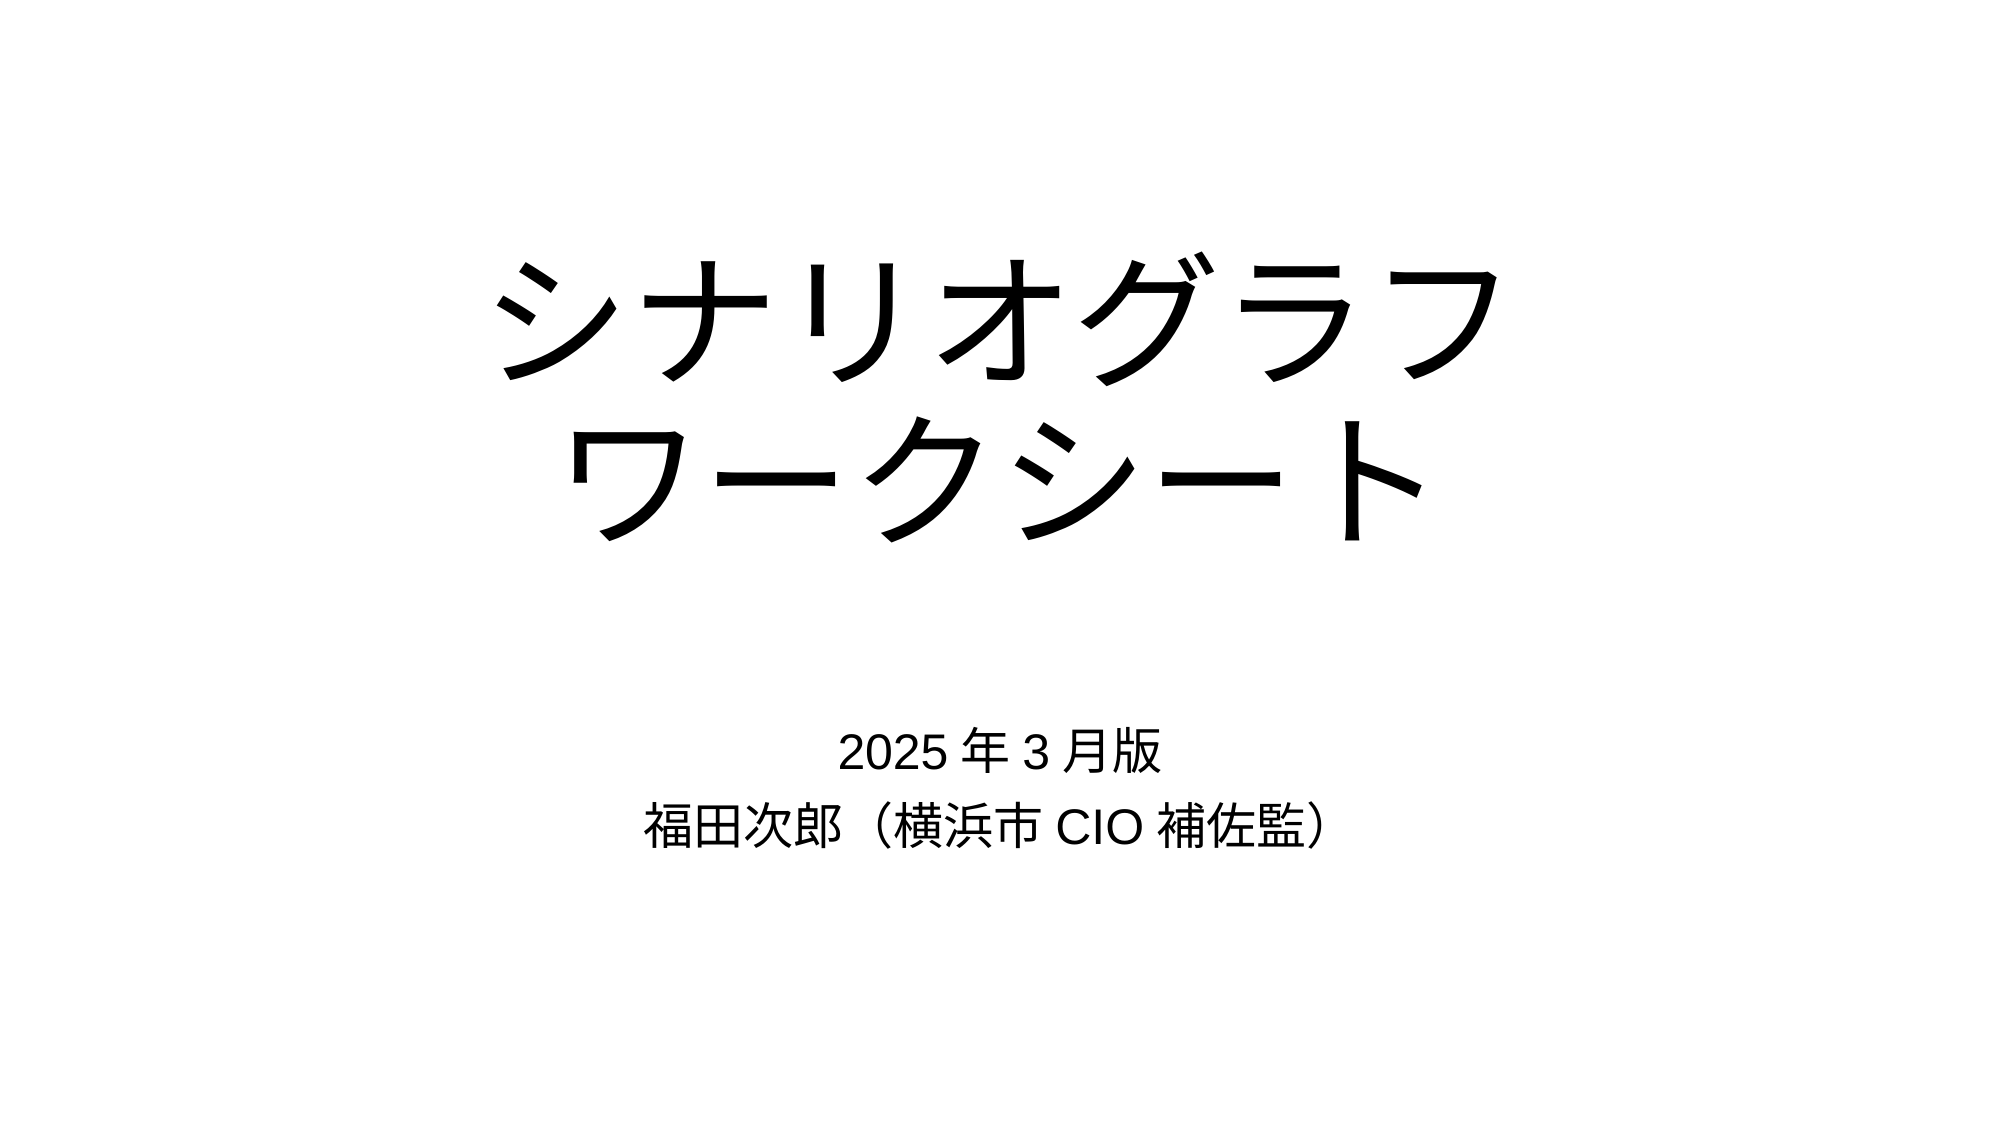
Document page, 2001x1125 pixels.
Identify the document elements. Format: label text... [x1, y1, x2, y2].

title シナリオグラフ ワークシート [249, 184, 1750, 576]
subtitle 2025年3月版 福田次郎（横浜市CIO補佐監） [249, 590, 1750, 863]
